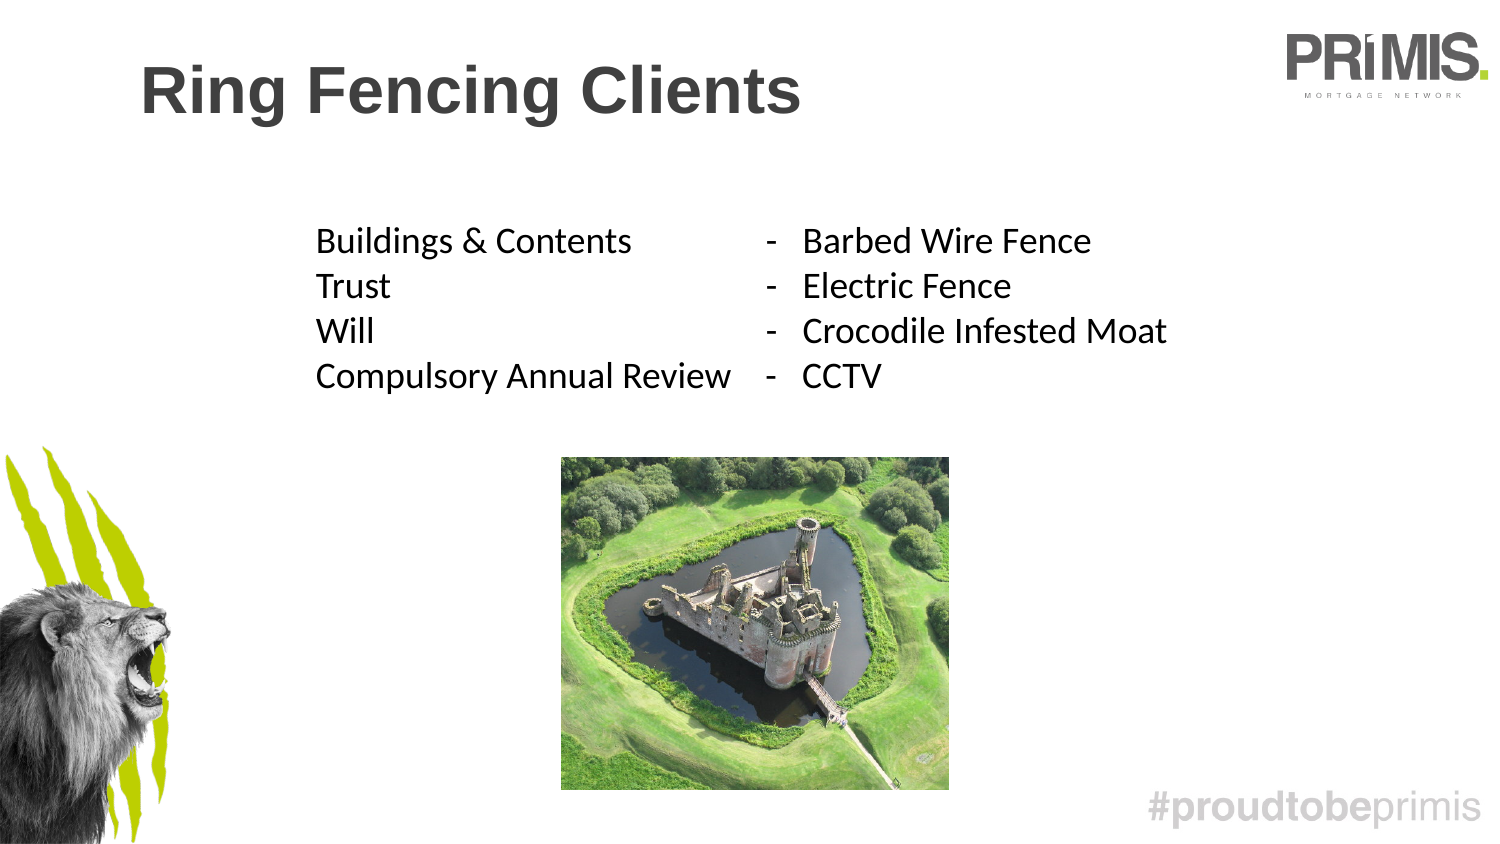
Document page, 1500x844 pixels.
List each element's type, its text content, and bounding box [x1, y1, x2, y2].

text_box Buildings & Contents - Barbed Wire Fence Trust - Electric Fence Will - Crocodile Infested Moat Compulsory Annual Review - CCTV [301, 209, 1258, 404]
picture [1287, 32, 1489, 98]
picture [0, 424, 226, 844]
picture [1139, 771, 1489, 844]
picture [560, 457, 949, 791]
text_box Ring Fencing Clients [76, 38, 1010, 77]
